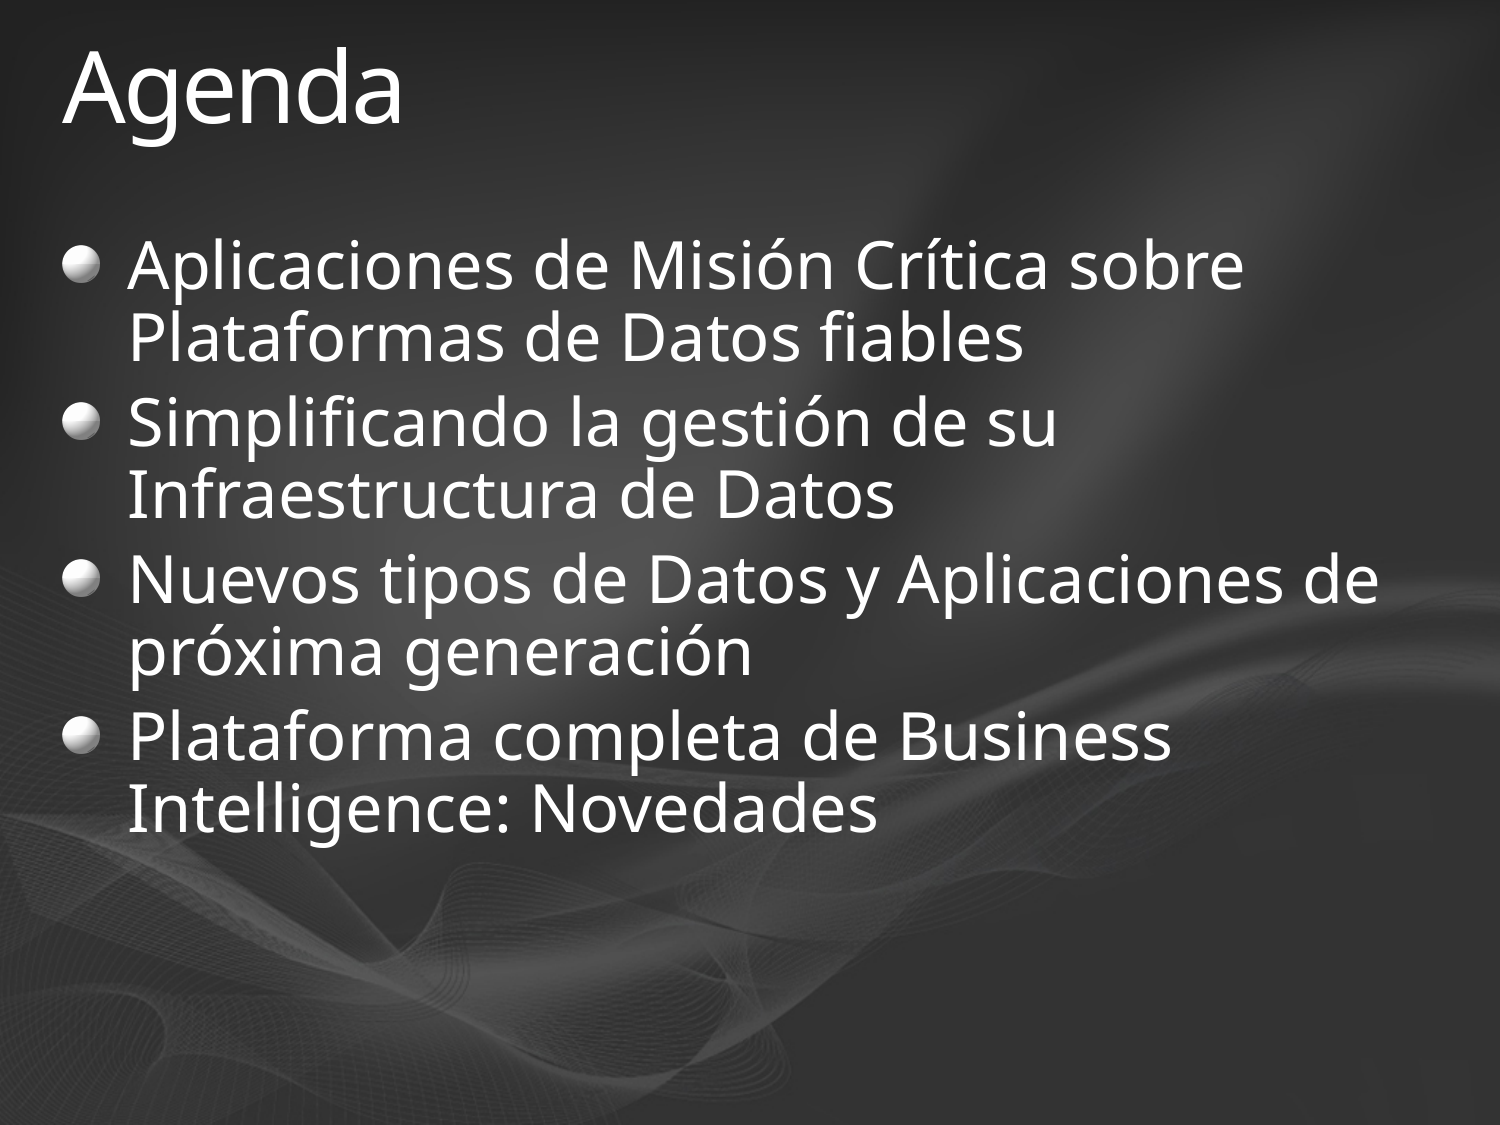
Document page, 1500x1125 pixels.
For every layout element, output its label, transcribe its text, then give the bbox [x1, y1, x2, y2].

title Agenda [62, 37, 1438, 147]
picture [0, 0, 1500, 1125]
list Aplicaciones de Misión Crítica sobre Plataformas de Datos fiables Simplificando la gestión de su Infraestructura de Datos Nuevos tipos de Datos y Aplicaciones de próxima generación Plataforma completa de Business Intelligence: Novedades [62, 231, 1438, 862]
